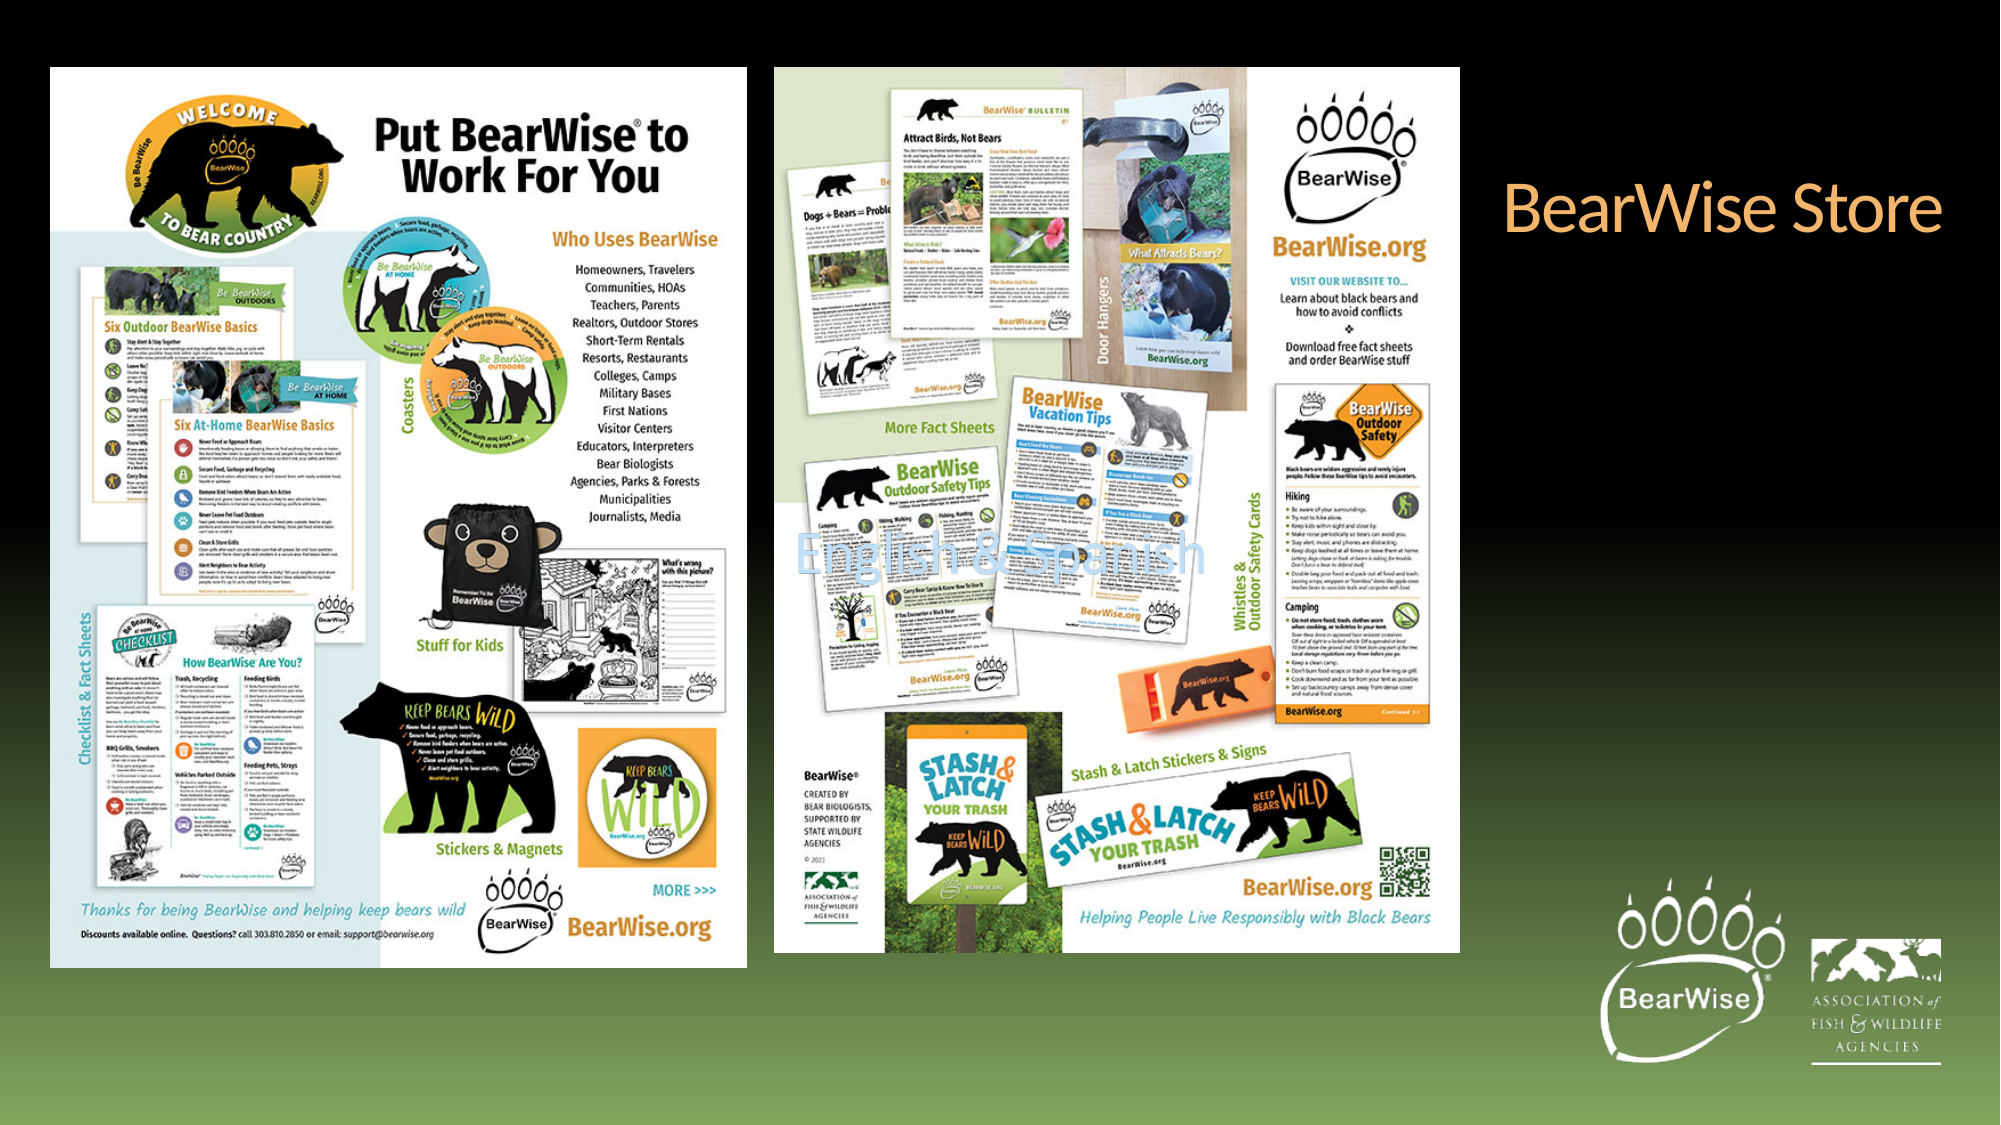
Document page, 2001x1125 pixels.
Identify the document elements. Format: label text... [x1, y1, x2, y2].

picture [755, 495, 1245, 630]
picture [1599, 874, 1941, 1065]
picture [50, 67, 747, 969]
picture [774, 67, 1460, 954]
text_box BearWise Store [1487, 149, 2000, 333]
